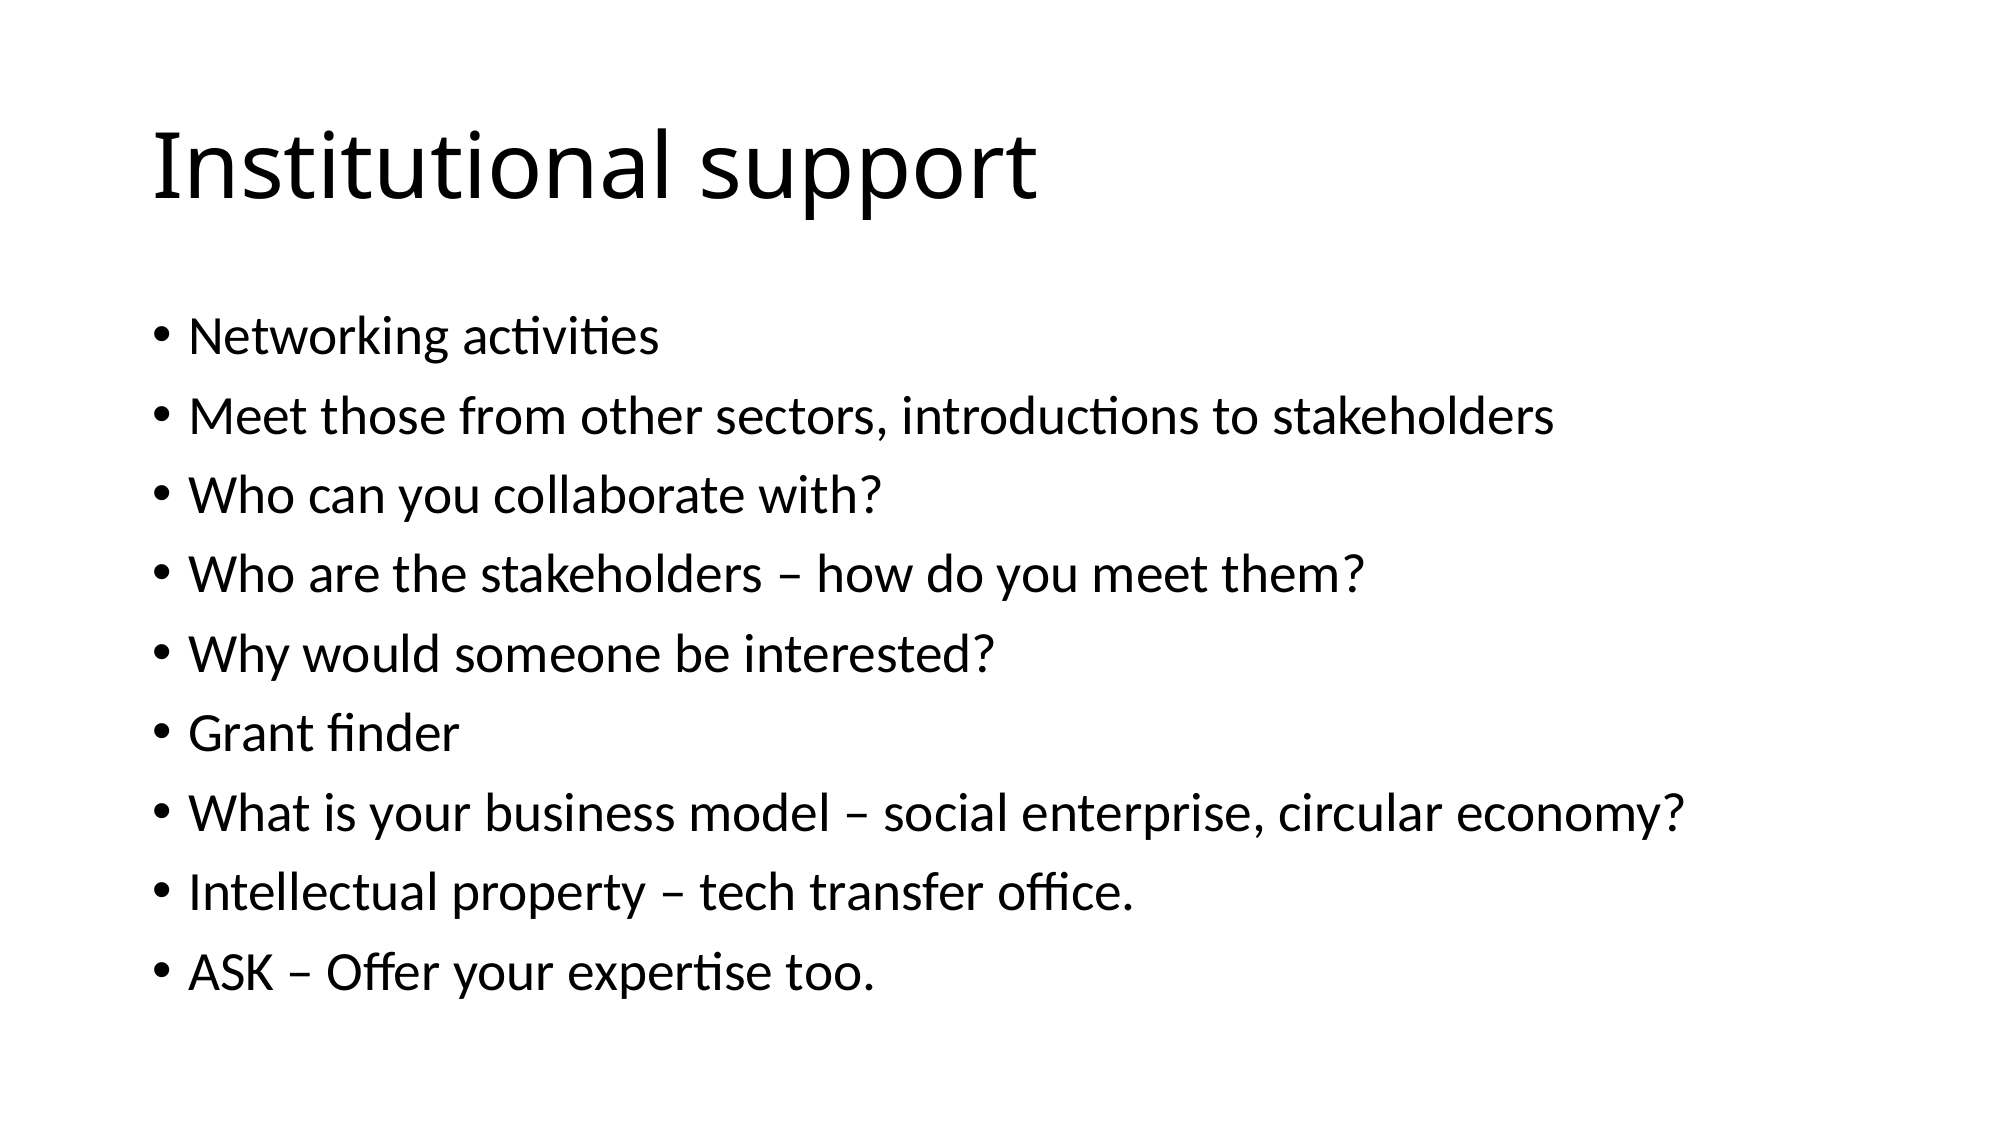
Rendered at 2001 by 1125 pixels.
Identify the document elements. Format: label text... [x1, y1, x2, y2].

list Networking activities Meet those from other sectors, introductions to stakeholders Who can you collaborate with? Who are the stakeholders – how do you meet them? Why would someone be interested? Grant finder What is your business model – social enterprise, circular economy? Intellectual property – tech transfer office. ASK – Offer your expertise too. [137, 299, 1863, 1014]
title Institutional support [137, 59, 1863, 278]
